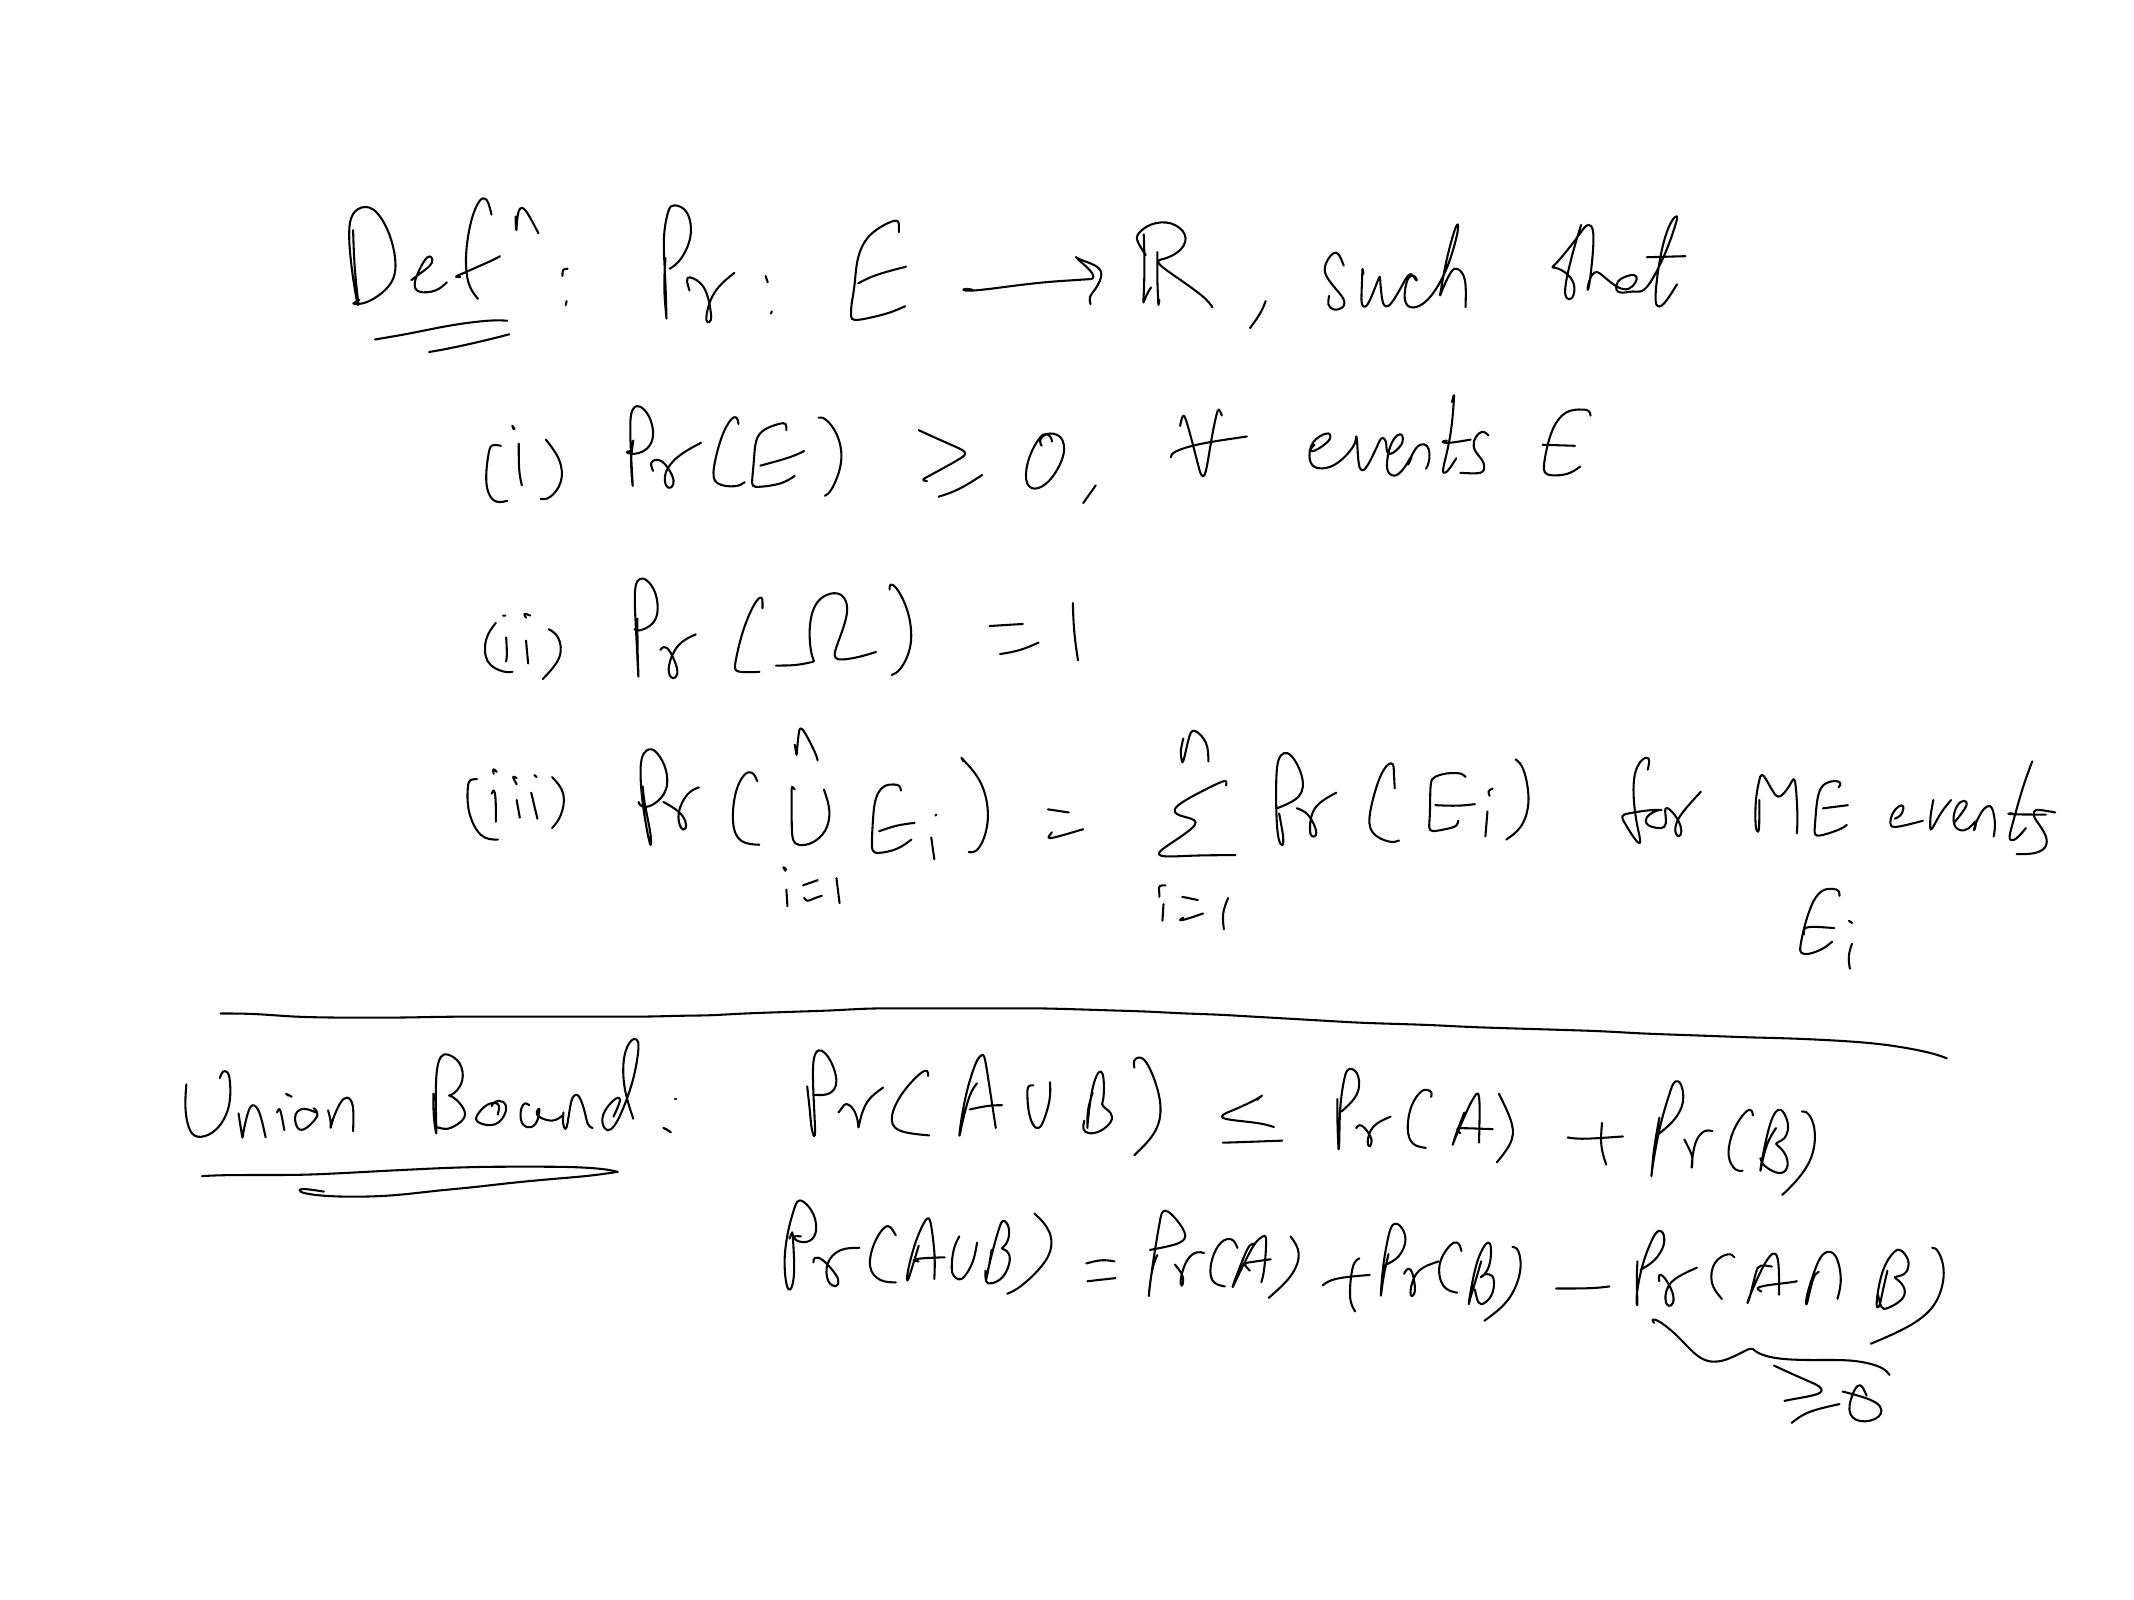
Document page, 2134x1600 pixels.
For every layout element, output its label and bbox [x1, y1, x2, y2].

text_box [185, 197, 2056, 1424]
